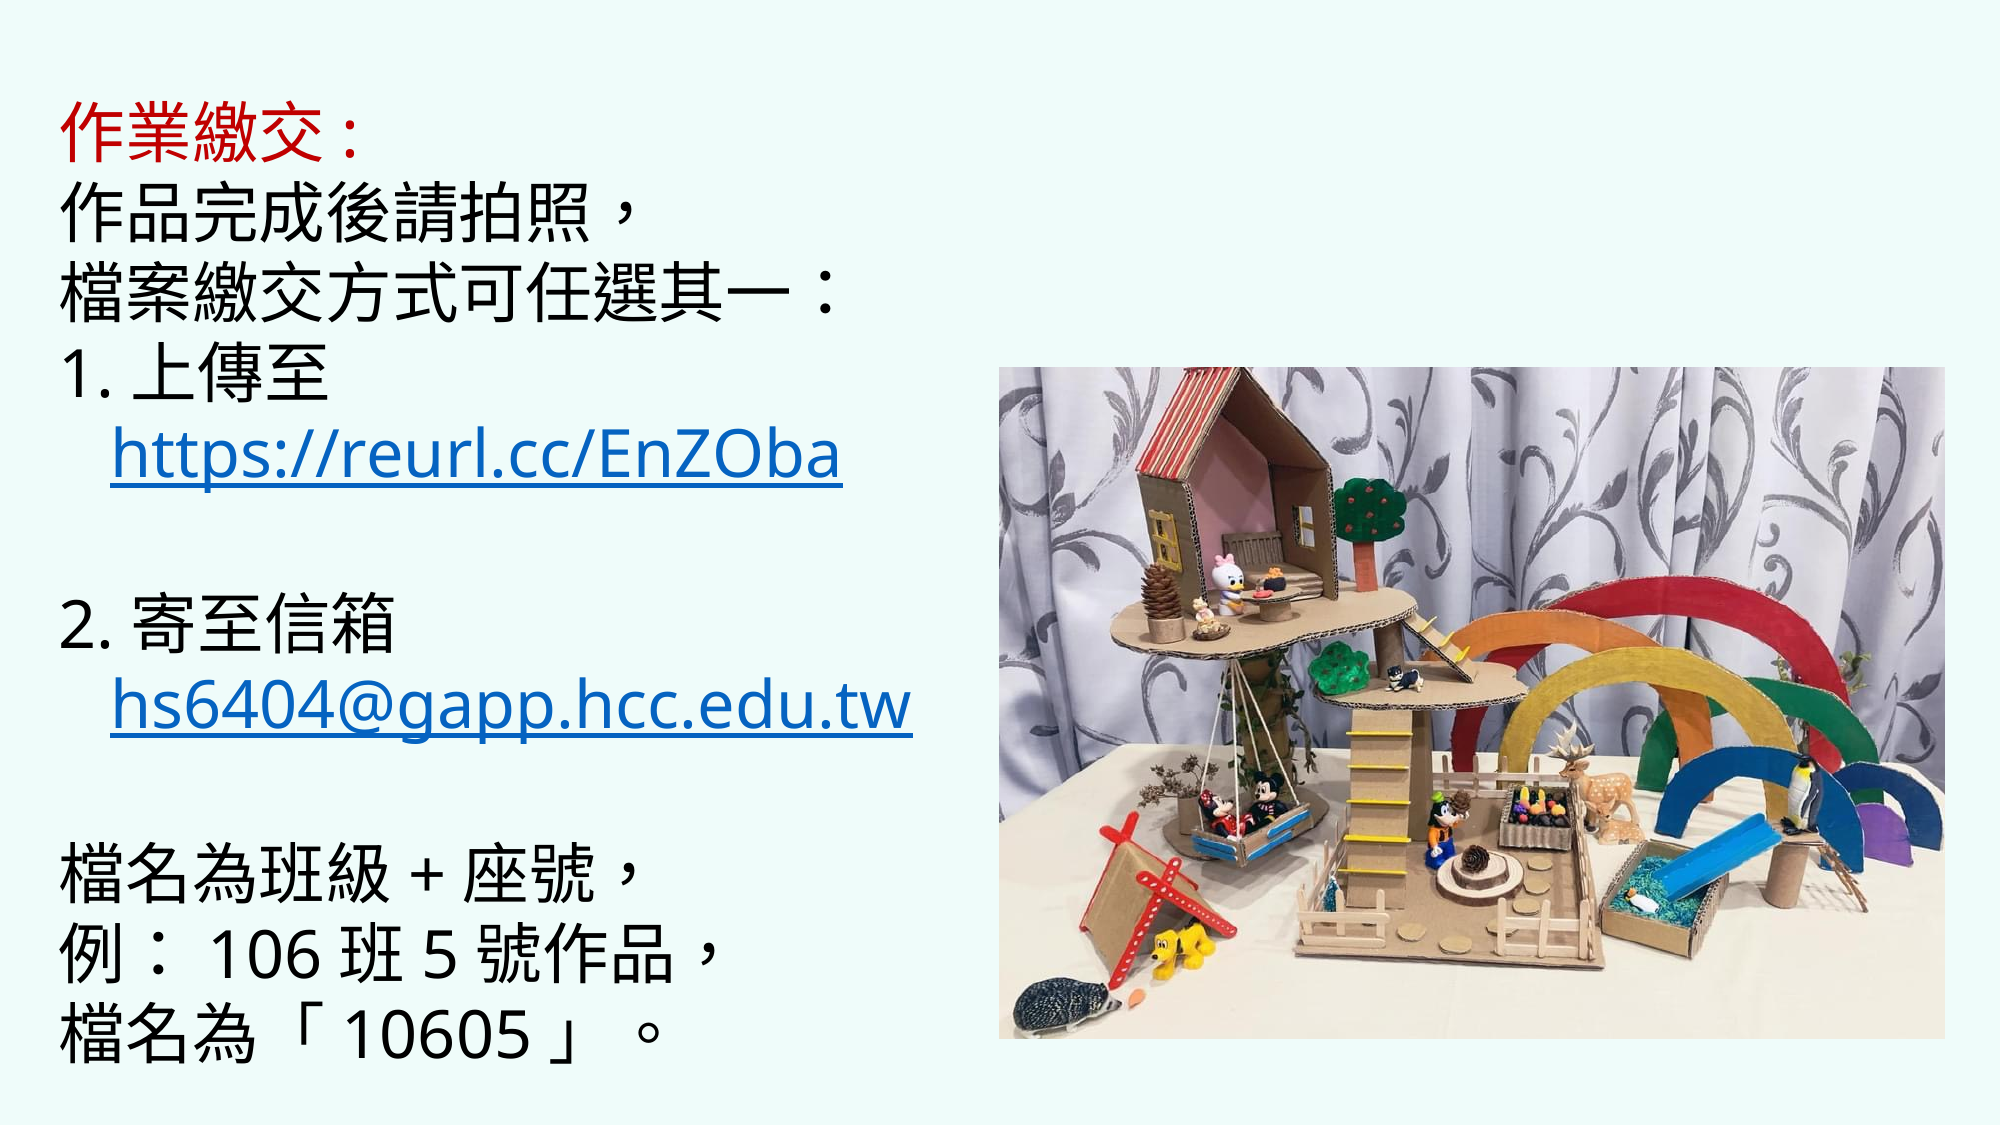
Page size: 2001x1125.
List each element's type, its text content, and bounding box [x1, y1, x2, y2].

picture [999, 367, 1946, 1039]
text_box 作業繳交: 作品完成後請拍照， 檔案繳交方式可任選其一： 1.上傳至 https://reurl.cc/EnZOba 2.寄至信箱 hs6404@gapp.hcc.edu.tw 檔名為班級+座號， 例：106班5號作品， 檔名為「10605」。 [43, 83, 1231, 1080]
